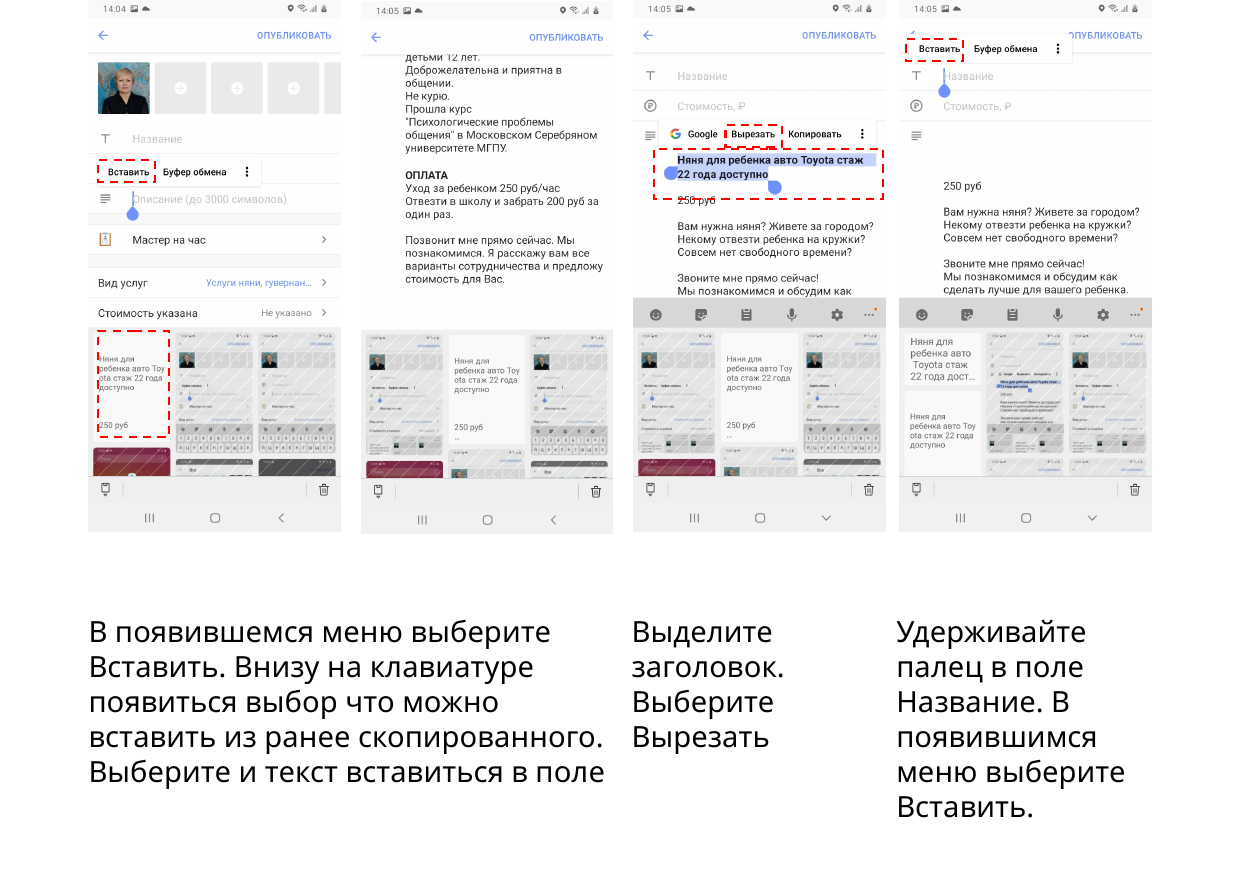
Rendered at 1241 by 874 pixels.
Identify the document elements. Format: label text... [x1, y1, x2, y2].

picture [361, 1, 613, 534]
text_box Удерживайте палец в поле Название. В появившимся меню выберите Вставить. [896, 606, 1146, 707]
picture [899, 0, 1152, 532]
picture [633, 0, 886, 532]
picture [88, 0, 341, 532]
text_box Выделите заголовок. Выберите Вырезать [631, 606, 884, 707]
text_box В появившемся меню выберите Вставить. Внизу на клавиатуре появиться выбор что можно вставить из ранее скопированного. Выберите и текст вставиться в поле [88, 606, 609, 794]
